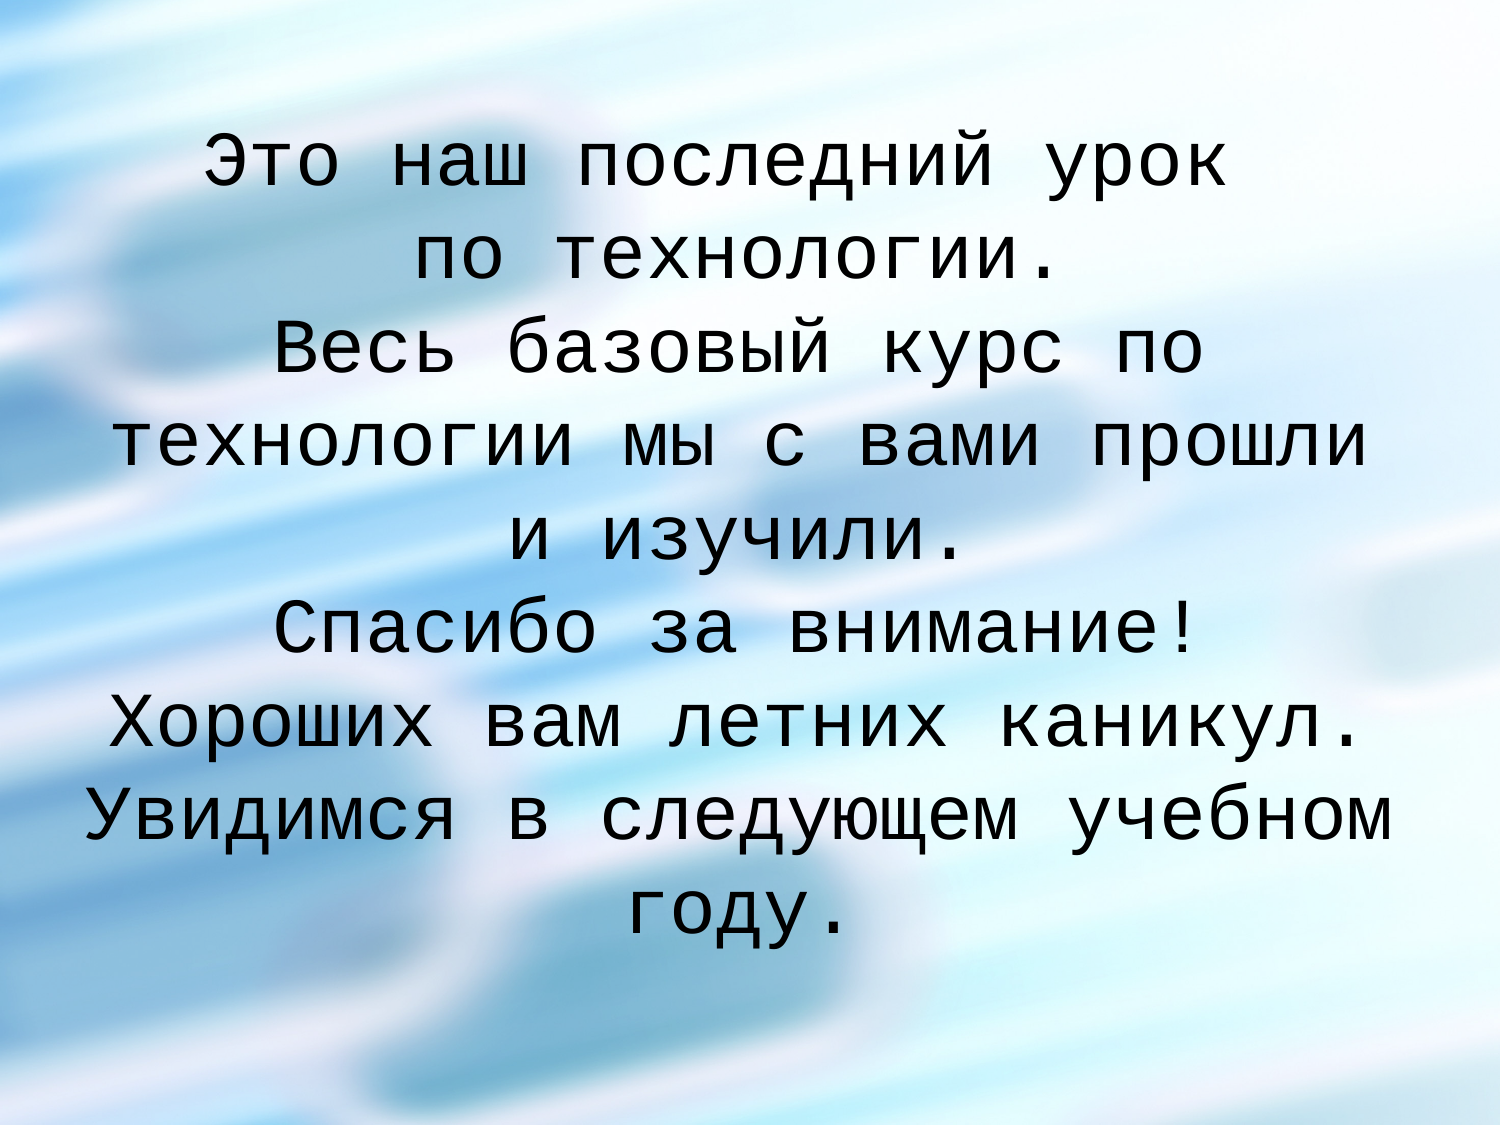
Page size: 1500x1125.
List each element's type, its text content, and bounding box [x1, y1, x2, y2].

title Это наш последний урок по технологии. Весь базовый курс по технологии мы с вами прошли и изучили. Спасибо за внимание! Хороших вам летних каникул. Увидимся в следующем учебном году. [64, 90, 1415, 1125]
